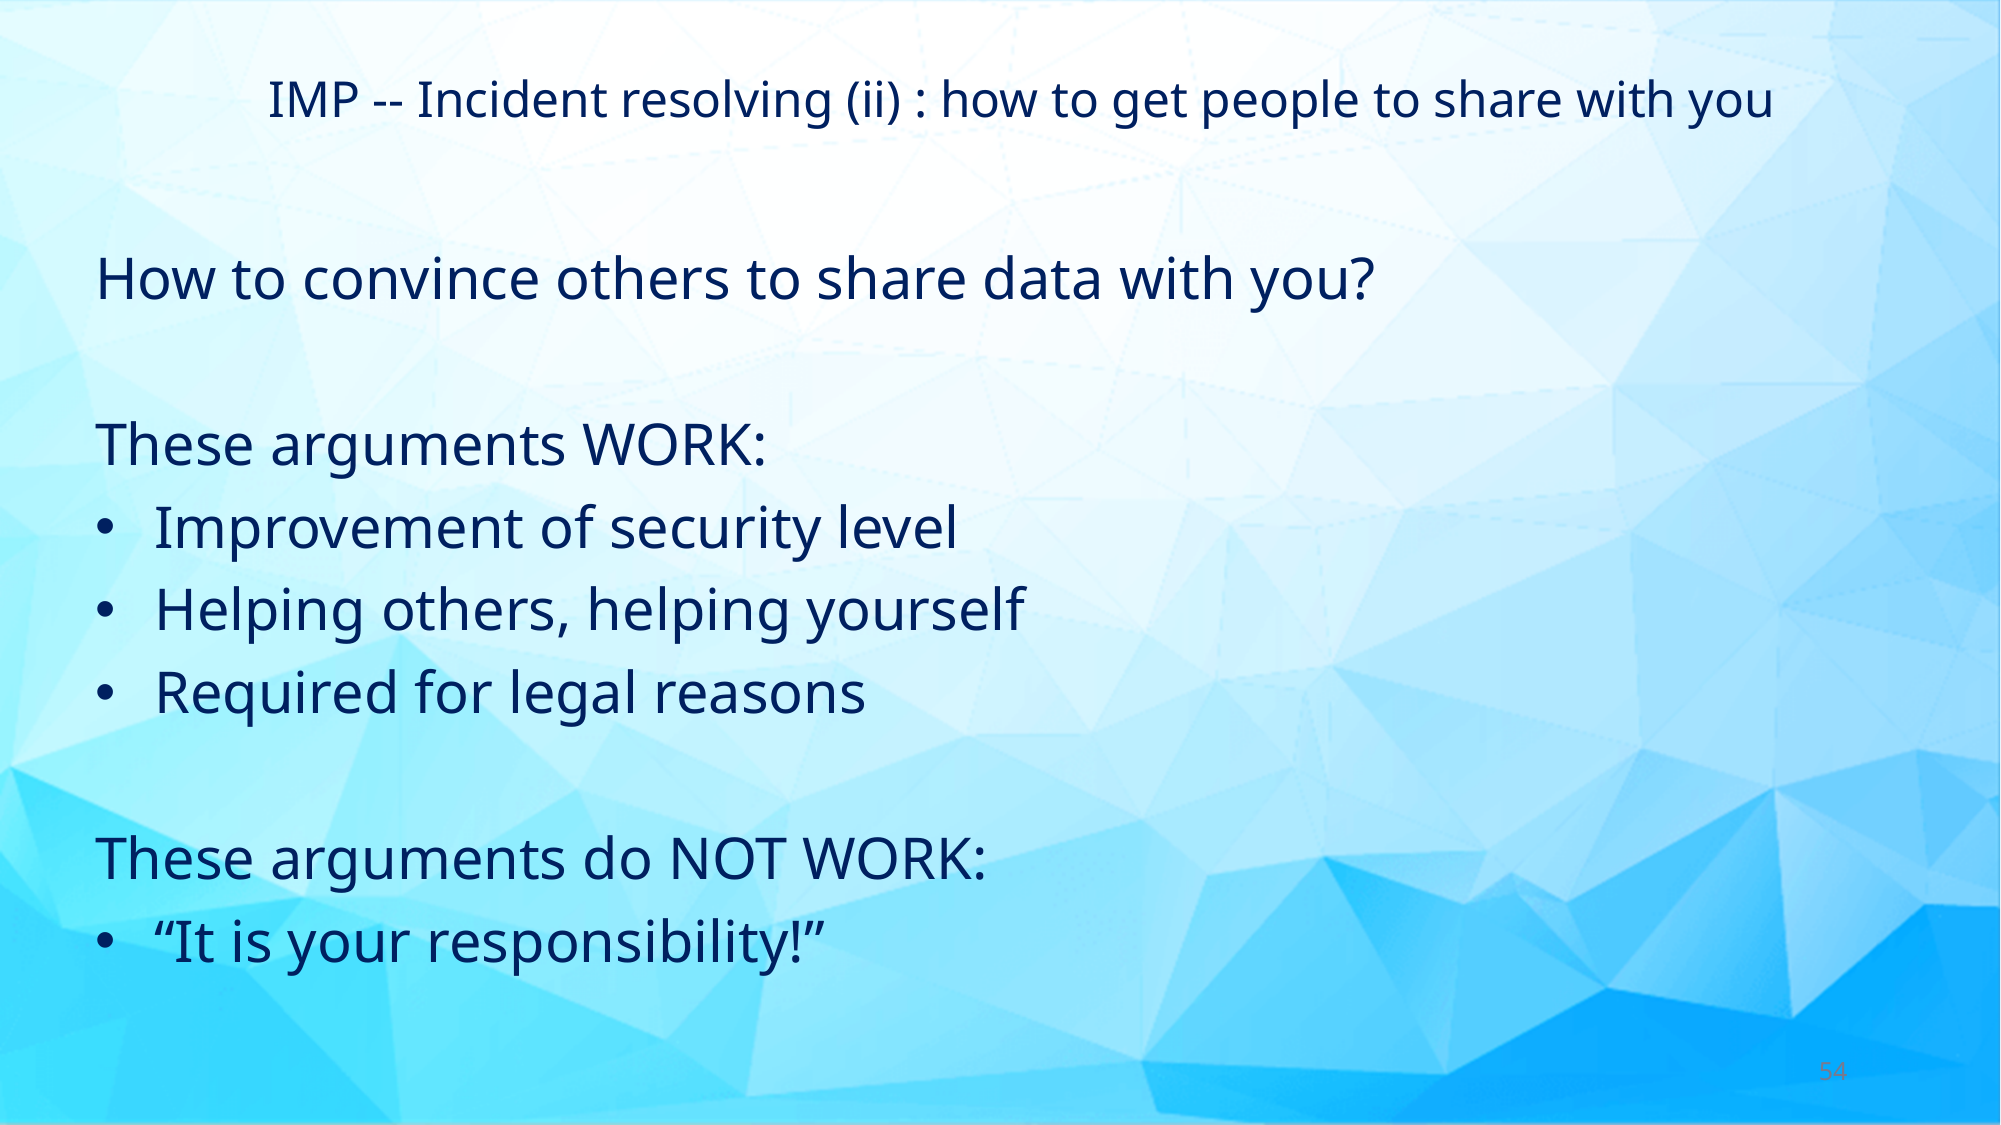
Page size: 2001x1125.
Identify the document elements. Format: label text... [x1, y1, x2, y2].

picture [0, 0, 2001, 1125]
title IMP -- Incident resolving (ii) : how to get people to share with you [253, 42, 1920, 154]
list How to convince others to share data with you? These arguments WORK: Improvement of security level Helping others, helping yourself Required for legal reasons These arguments do NOT WORK: “It is your responsibility!” [80, 242, 1920, 990]
slide_number 54 [1412, 1042, 1863, 1103]
